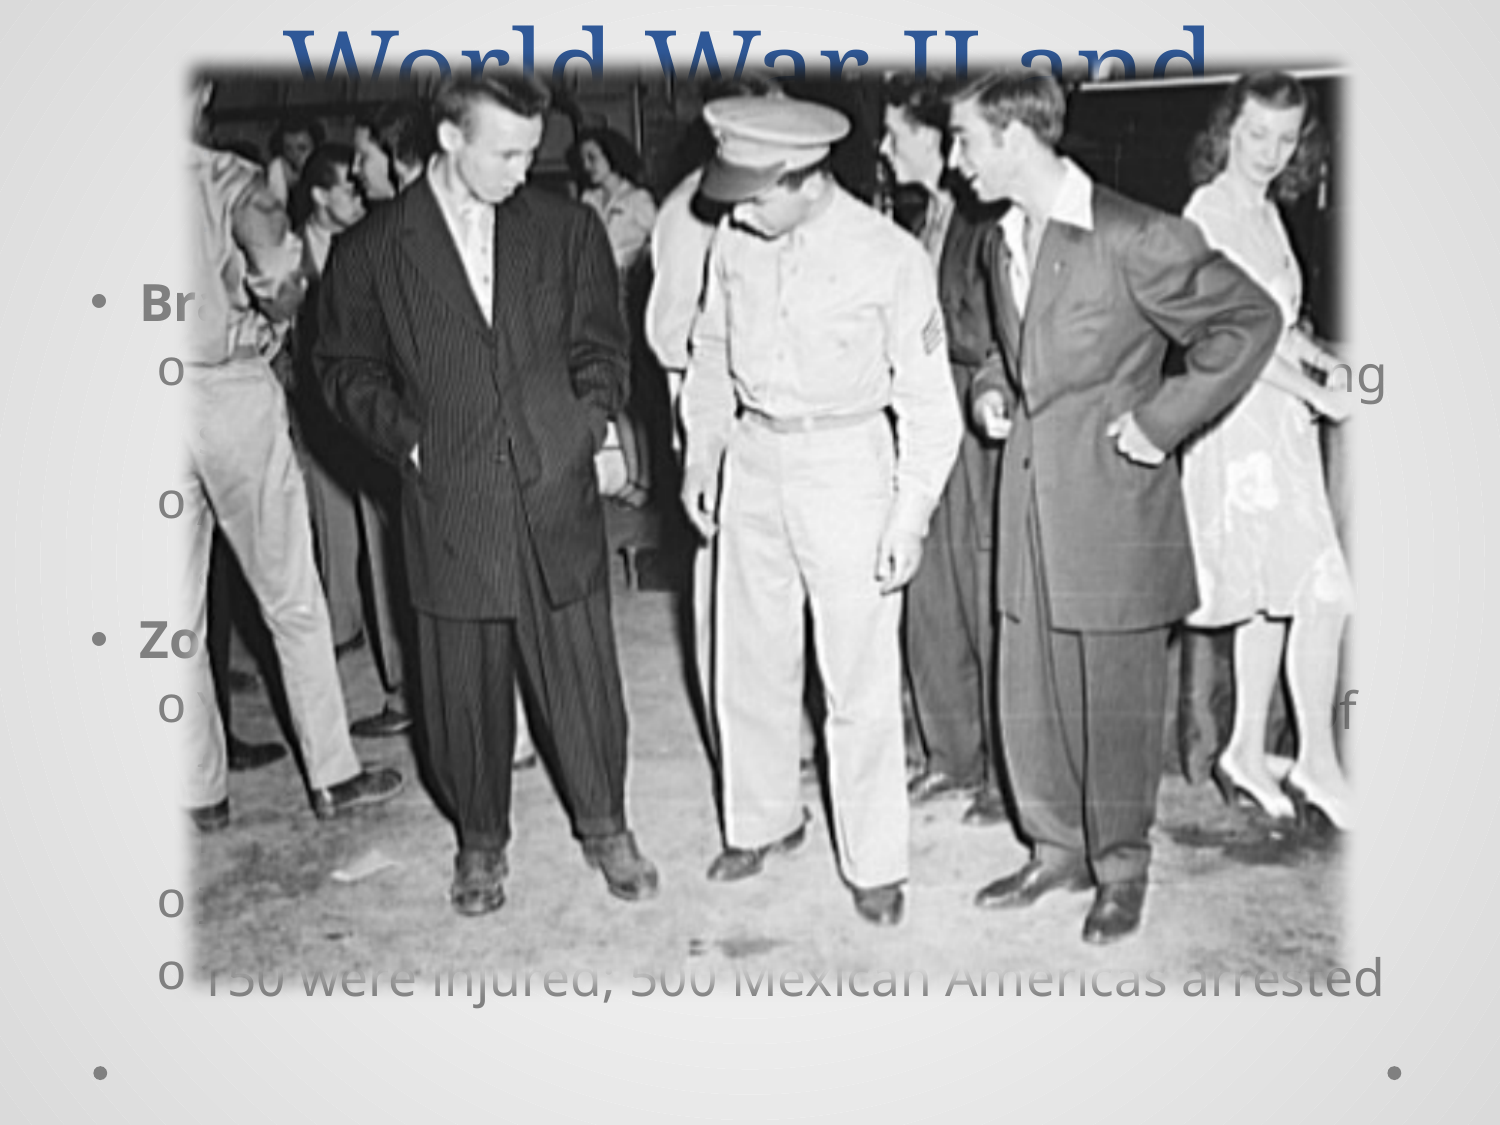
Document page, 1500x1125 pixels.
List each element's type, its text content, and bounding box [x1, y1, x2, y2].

title World War II and Mexican-Americans [75, 0, 1425, 262]
list Bracero Program 1942, need for farm labor led to U.S. gov’t issuing short-term work permits to Mexican workers About 150,000 Braceros worked in agriculture and the railroads. Zoot Suit Riots (L.A.), 1943 Young Mexican-Americans became the object of frequent violent attacks by white sailors and marines. In June, riots broke out in East L.A. 150 were injured; 500 Mexican Americas arrested [75, 262, 1425, 1088]
picture [174, 49, 1360, 1002]
